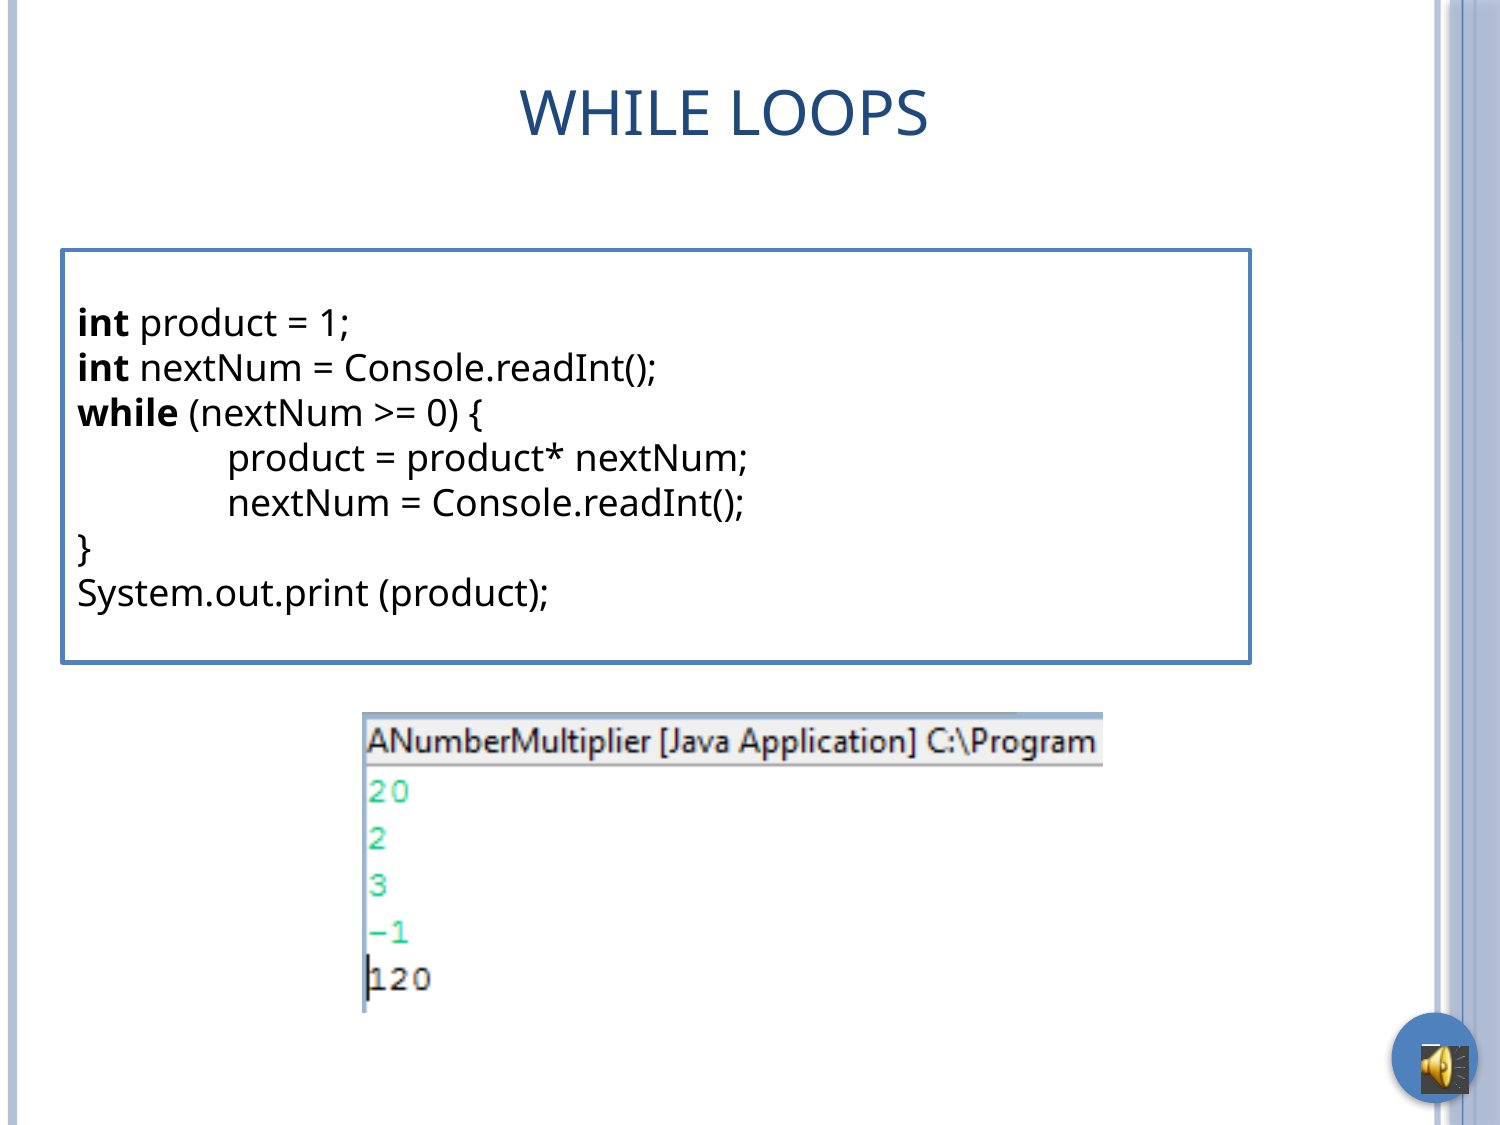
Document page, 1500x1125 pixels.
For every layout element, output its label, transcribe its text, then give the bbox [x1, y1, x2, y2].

picture [361, 711, 1104, 1013]
picture [1419, 1044, 1471, 1096]
text_box int product = 1; int nextNum = Console.readInt(); while (nextNum >= 0) { product = product* nextNum; nextNum = Console.readInt(); } System.out.print (product); [60, 248, 1252, 665]
title While Loops [75, 45, 1375, 175]
